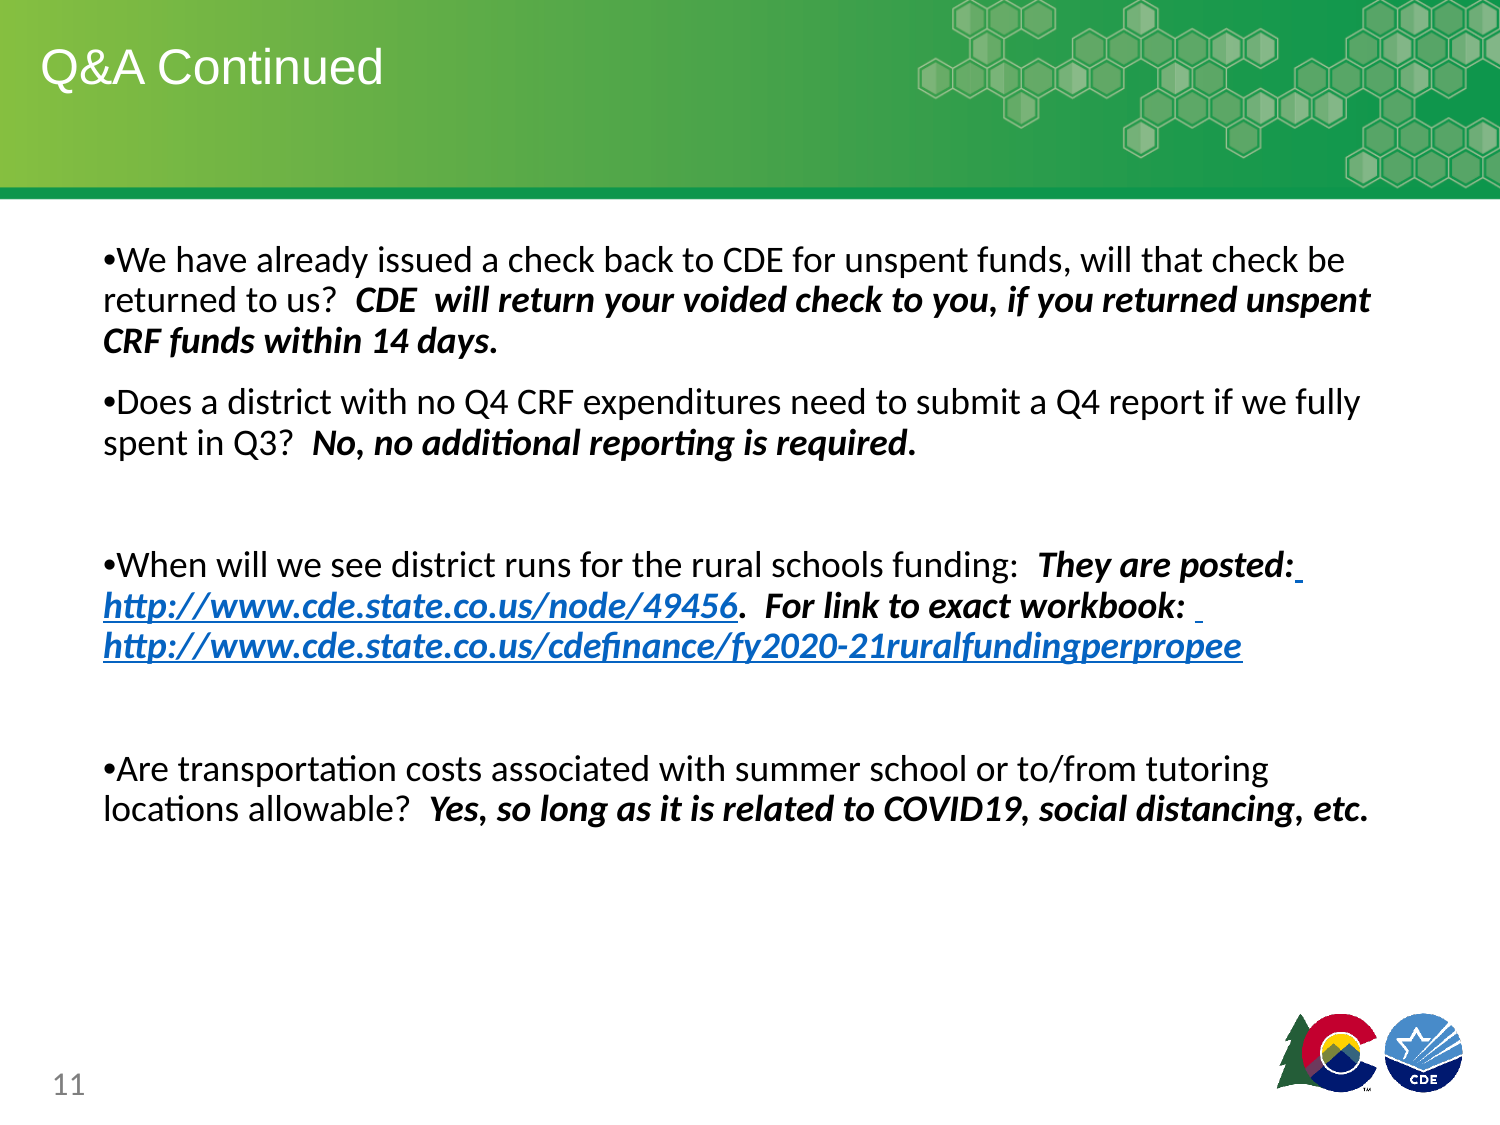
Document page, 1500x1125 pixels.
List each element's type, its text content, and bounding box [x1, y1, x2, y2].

title Q&A Continued [40, 41, 1038, 166]
picture [0, 0, 1500, 200]
list •We have already issued a check back to CDE for unspent funds, will that check be returned to us? CDE will return your voided check to you, if you returned unspent CRF funds within 14 days. •Does a district with no Q4 CRF expenditures need to submit a Q4 report if we fully spent in Q3? No, no additional reporting is required. •When will we see district runs for the rural schools funding: They are posted: http://www.cde.state.co.us/node/49456. For link to exact workbook: http://www.cde.state.co.us/cdefinance/fy2020-21ruralfundingperpropee •Are transportation costs associated with summer school or to/from tutoring locations allowable? Yes, so long as it is related to COVID19, social distancing, etc. [103, 239, 1397, 1002]
picture [1275, 1012, 1463, 1093]
slide_number 11 [36, 1054, 375, 1115]
